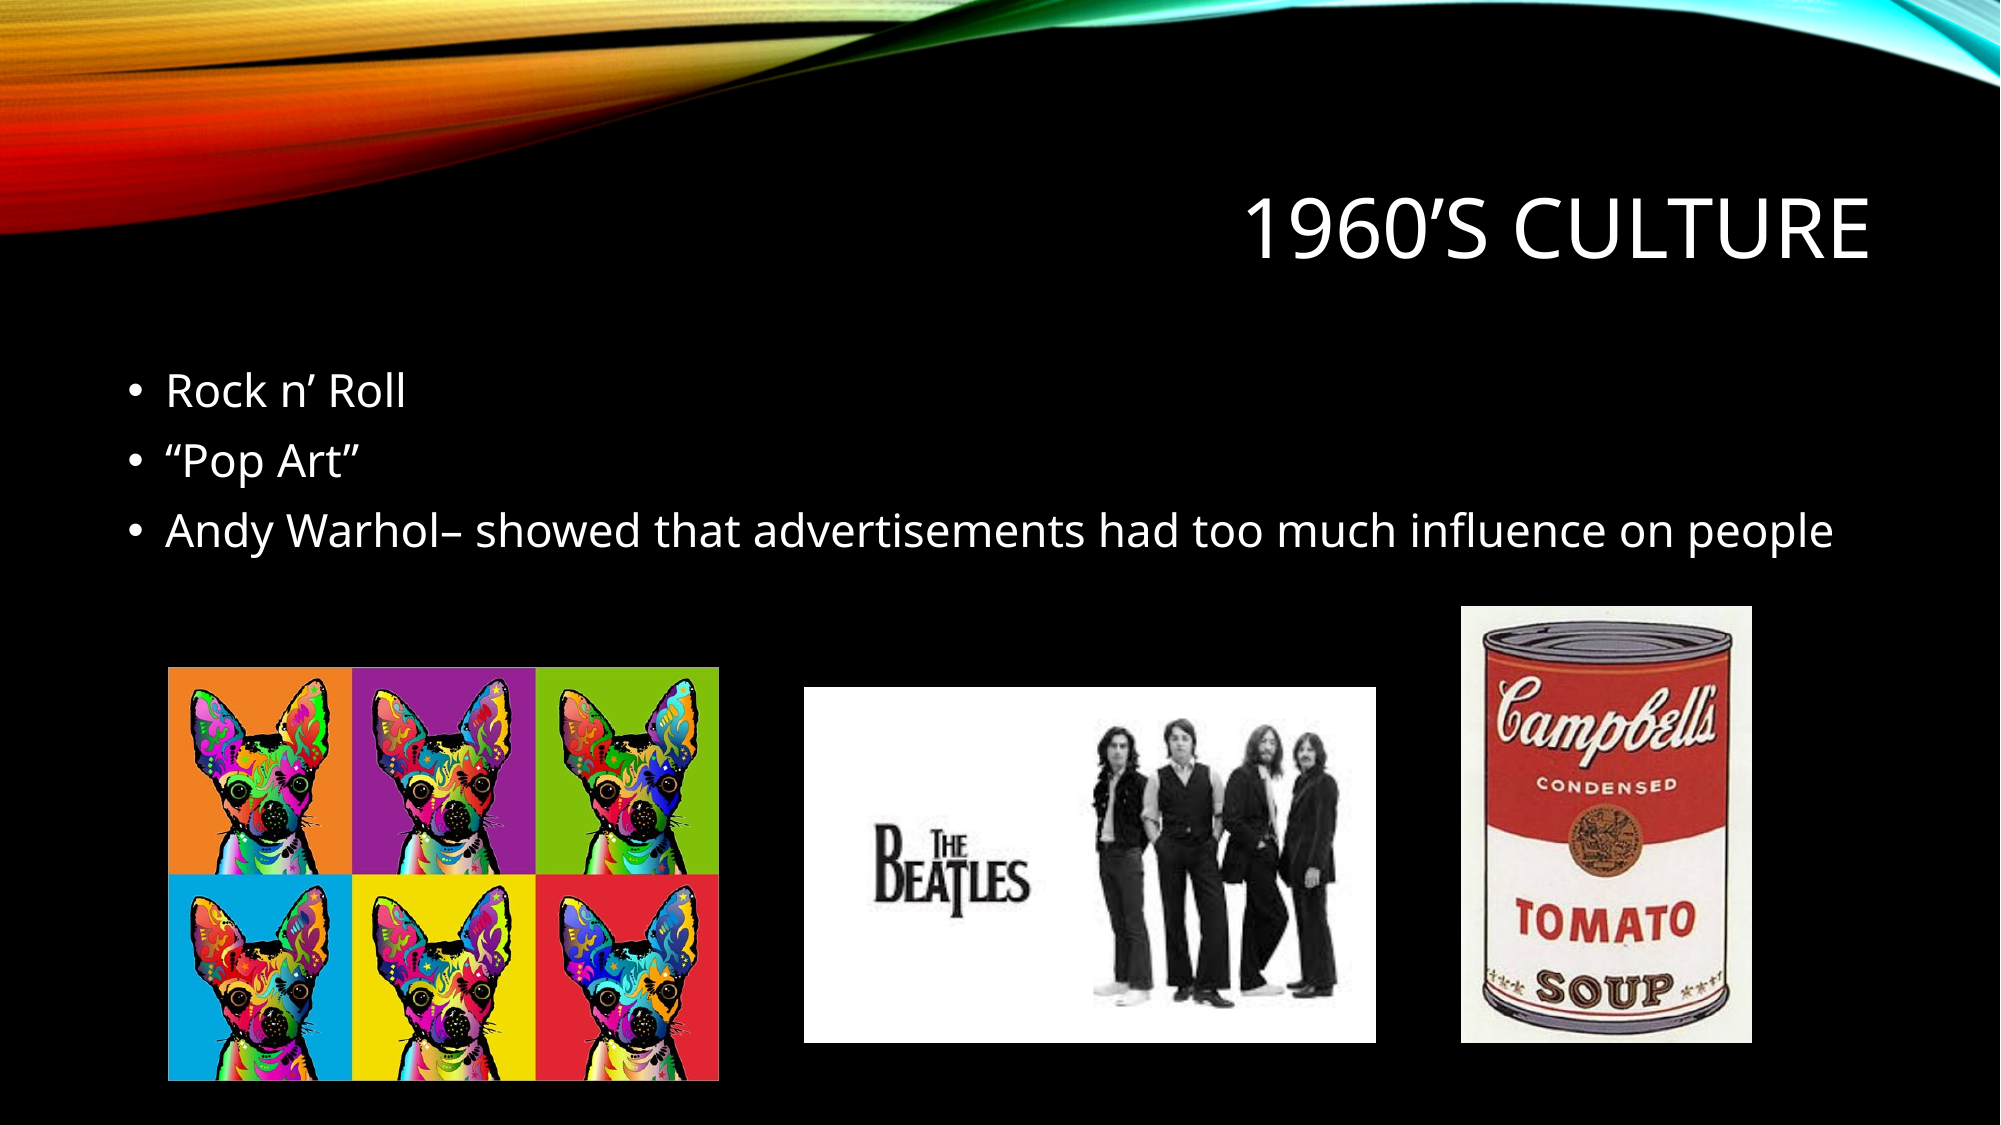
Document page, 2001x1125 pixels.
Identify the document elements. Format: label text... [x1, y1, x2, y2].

picture [168, 667, 719, 1081]
picture [804, 686, 1376, 1043]
title 1960’s Culture [474, 125, 1888, 338]
picture [1461, 606, 1752, 1043]
picture [190, 885, 330, 1081]
list Rock n’ Roll “Pop Art” Andy Warhol– showed that advertisements had too much influence on people [112, 360, 1888, 1021]
picture [0, 0, 2000, 237]
